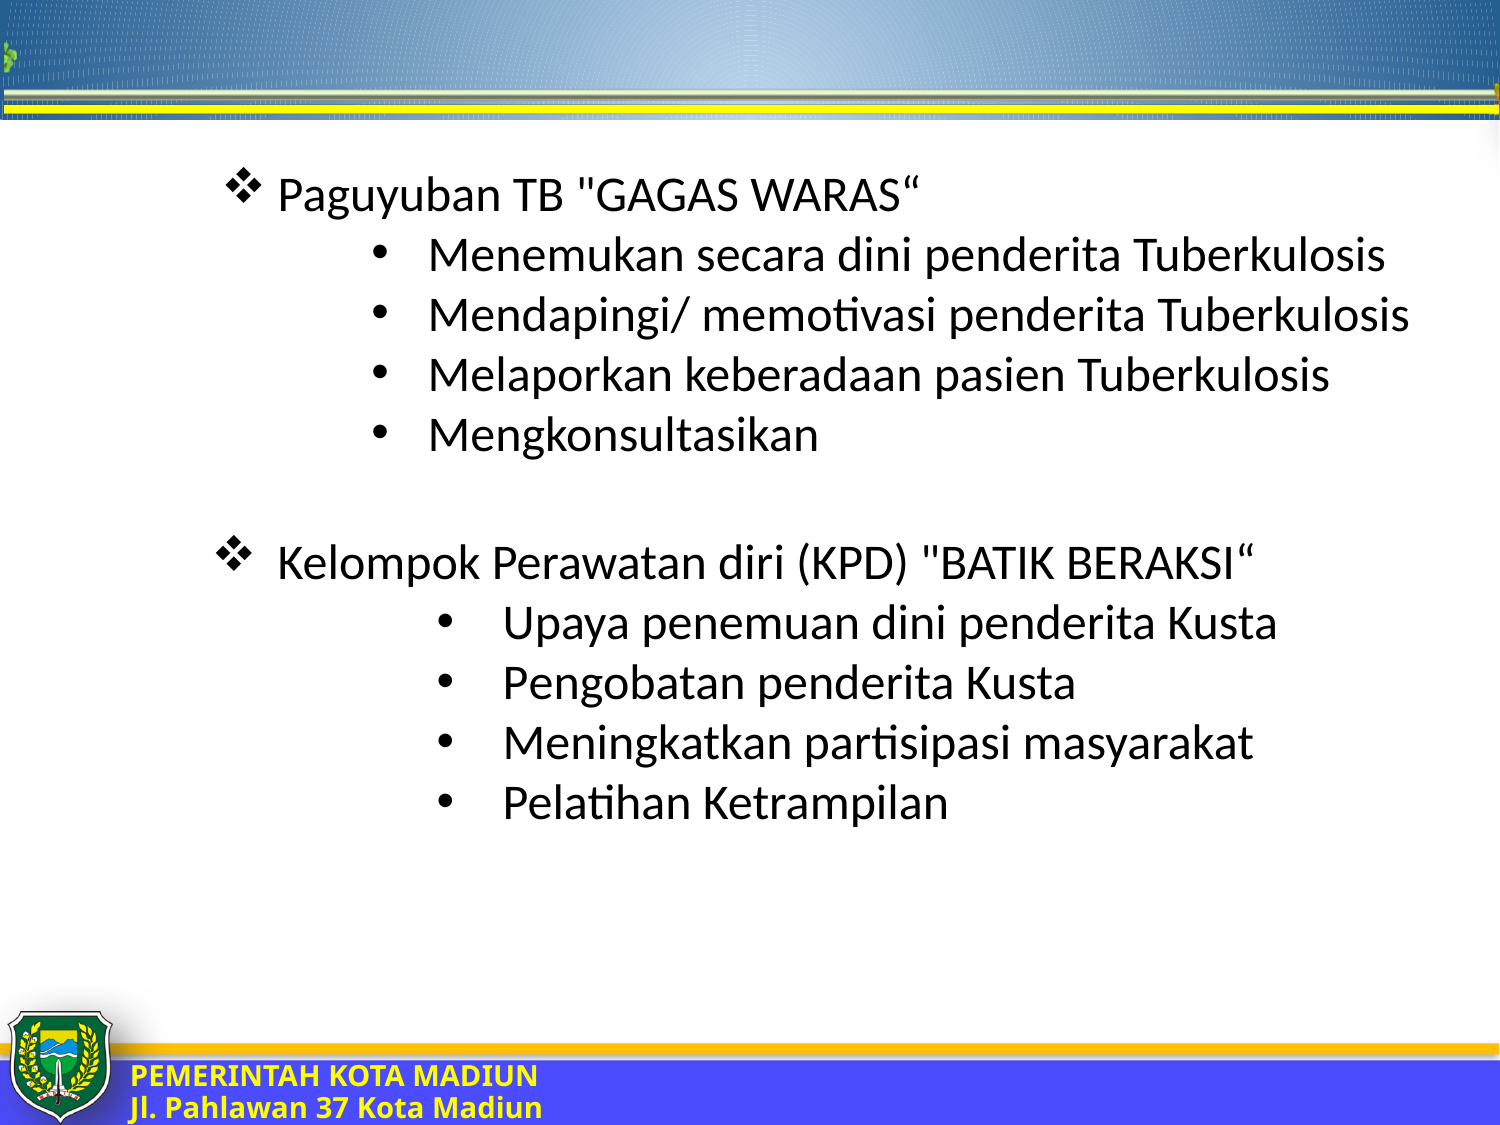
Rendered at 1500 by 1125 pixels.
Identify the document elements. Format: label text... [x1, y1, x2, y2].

text_box Paguyuban TB "GAGAS WARAS“ Menemukan secara dini penderita Tuberkulosis Mendapingi/ memotivasi penderita Tuberkulosis Melaporkan keberadaan pasien Tuberkulosis Mengkonsultasikan Kelompok Perawatan diri (KPD) "BATIK BERAKSI“ Upaya penemuan dini penderita Kusta Pengobatan penderita Kusta Meningkatkan partisipasi masyarakat Pelatihan Ketrampilan [0, 123, 1500, 838]
picture [4, 0, 1499, 123]
picture [7, 1011, 113, 1125]
